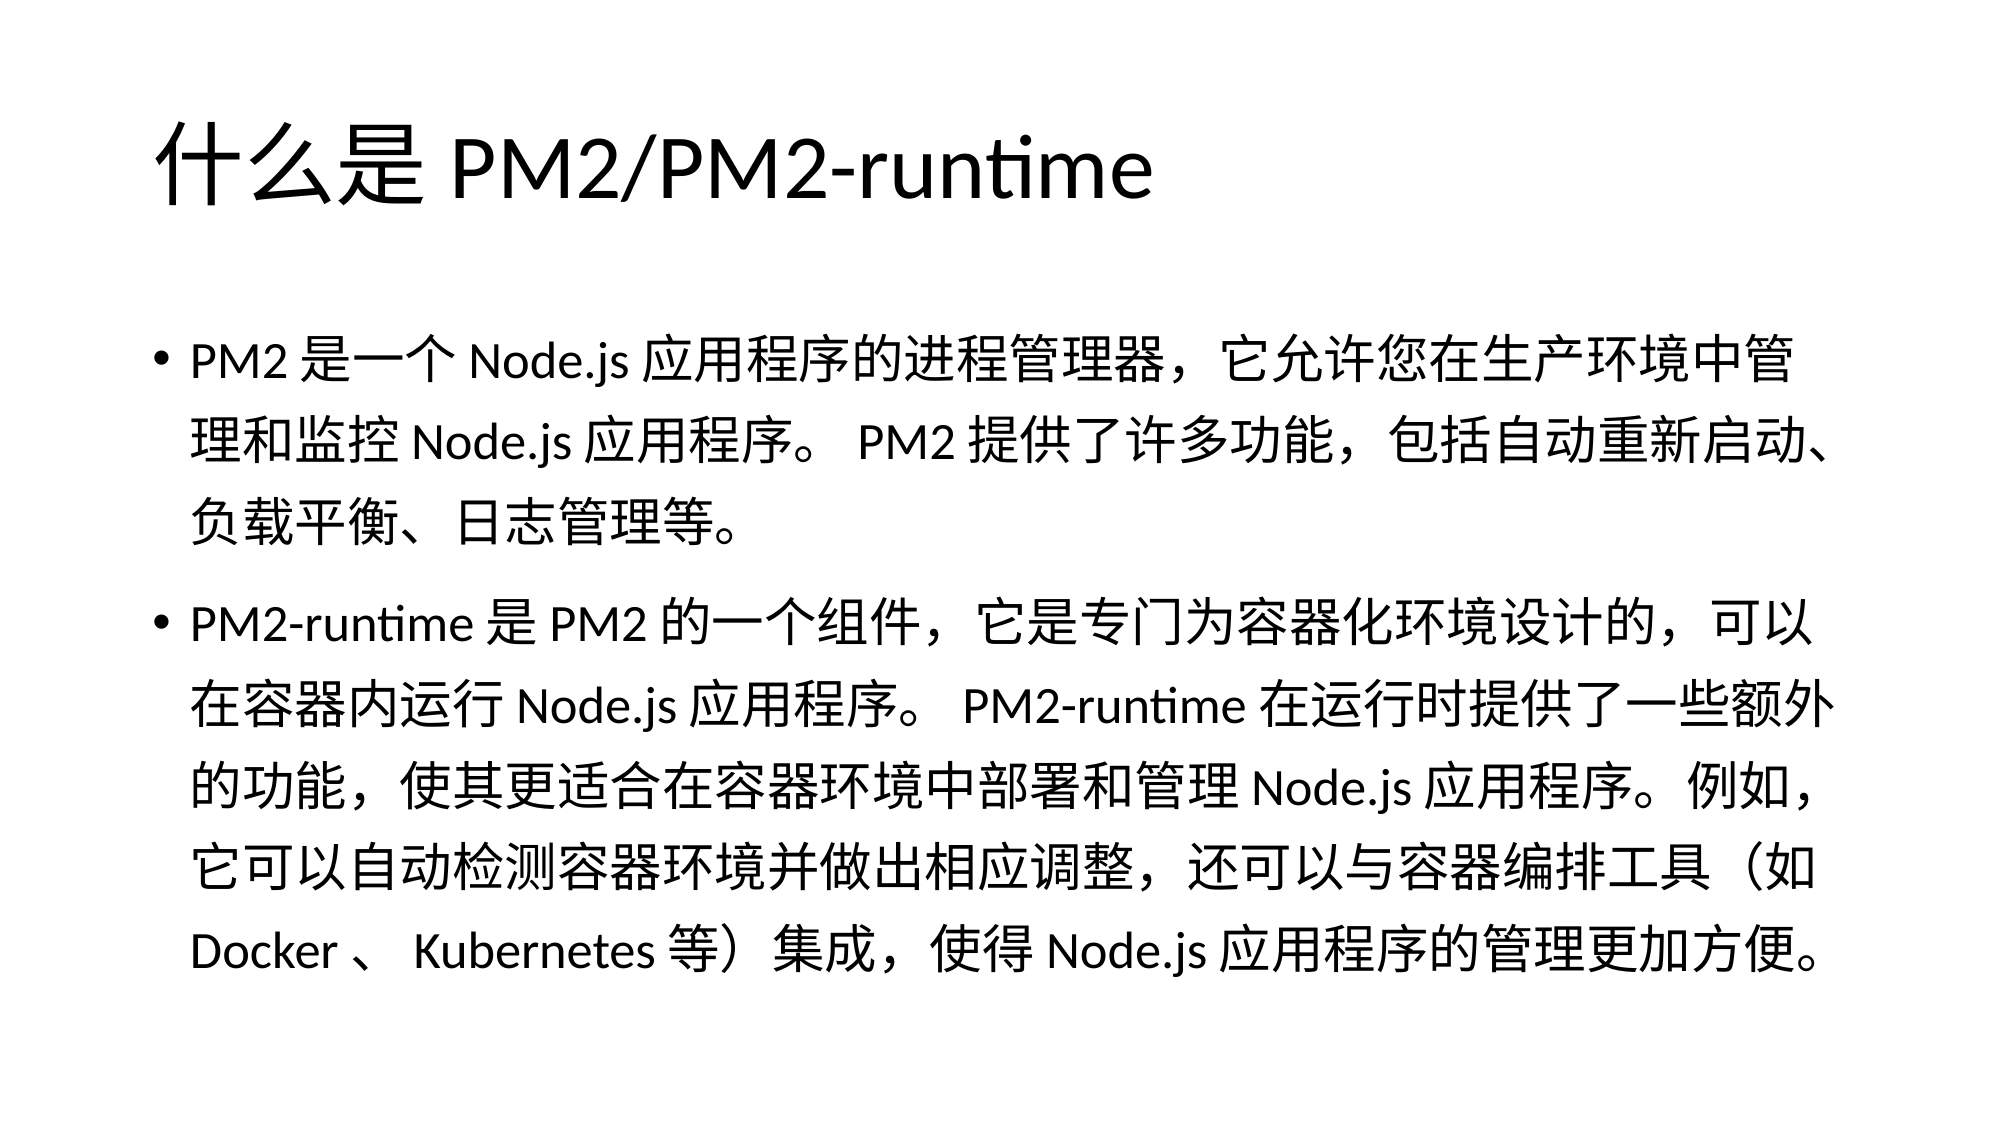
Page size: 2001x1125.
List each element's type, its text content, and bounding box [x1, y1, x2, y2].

list PM2是一个Node.js应用程序的进程管理器，它允许您在生产环境中管理和监控Node.js应用程序。PM2提供了许多功能，包括自动重新启动、负载平衡、日志管理等。 PM2-runtime是PM2的一个组件，它是专门为容器化环境设计的，可以在容器内运行Node.js应用程序。PM2-runtime在运行时提供了一些额外的功能，使其更适合在容器环境中部署和管理Node.js应用程序。例如，它可以自动检测容器环境并做出相应调整，还可以与容器编排工具（如Docker、Kubernetes等）集成，使得Node.js应用程序的管理更加方便。 [137, 299, 1863, 1014]
title 什么是PM2/PM2-runtime [137, 59, 1863, 278]
